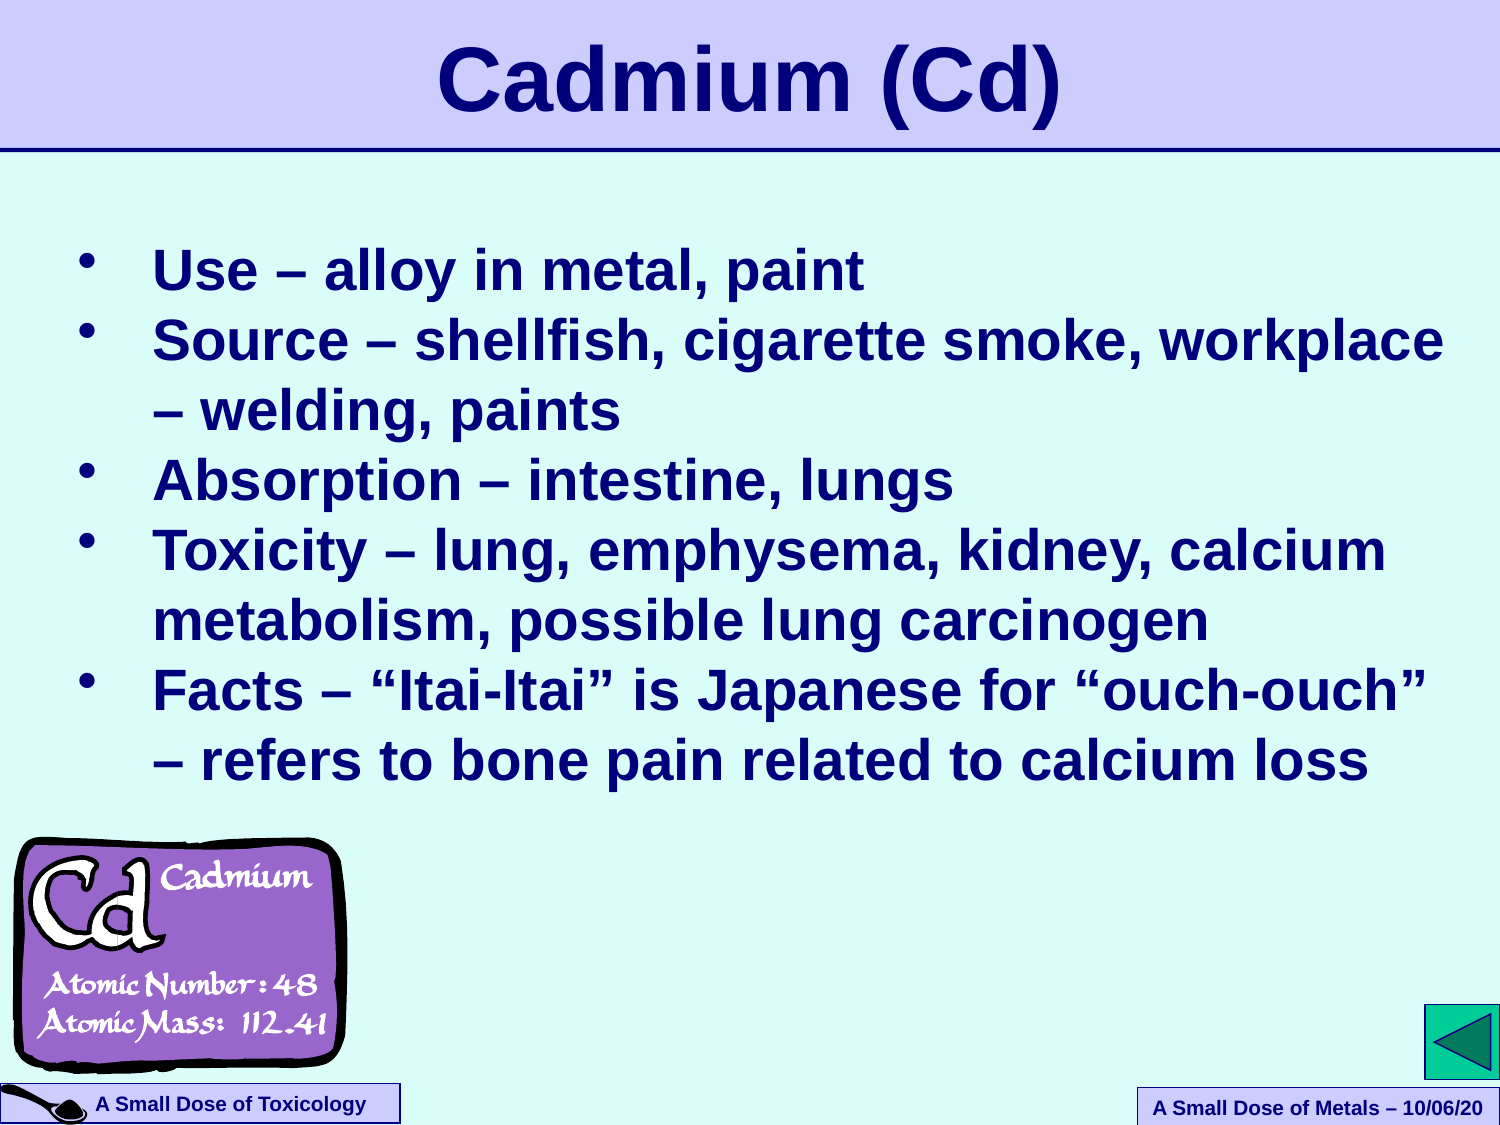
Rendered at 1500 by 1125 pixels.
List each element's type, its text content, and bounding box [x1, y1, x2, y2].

title Cadmium (Cd) [24, 12, 1476, 138]
text_box Use – alloy in metal, paint Source – shellfish, cigarette smoke, workplace – welding, paints Absorption – intestine, lungs Toxicity – lung, emphysema, kidney, calcium metabolism, possible lung carcinogen Facts – “Itai-Itai” is Japanese for “ouch-ouch” – refers to bone pain related to calcium loss [62, 224, 1463, 870]
text_box [1424, 1004, 1500, 1080]
picture [12, 833, 351, 1076]
